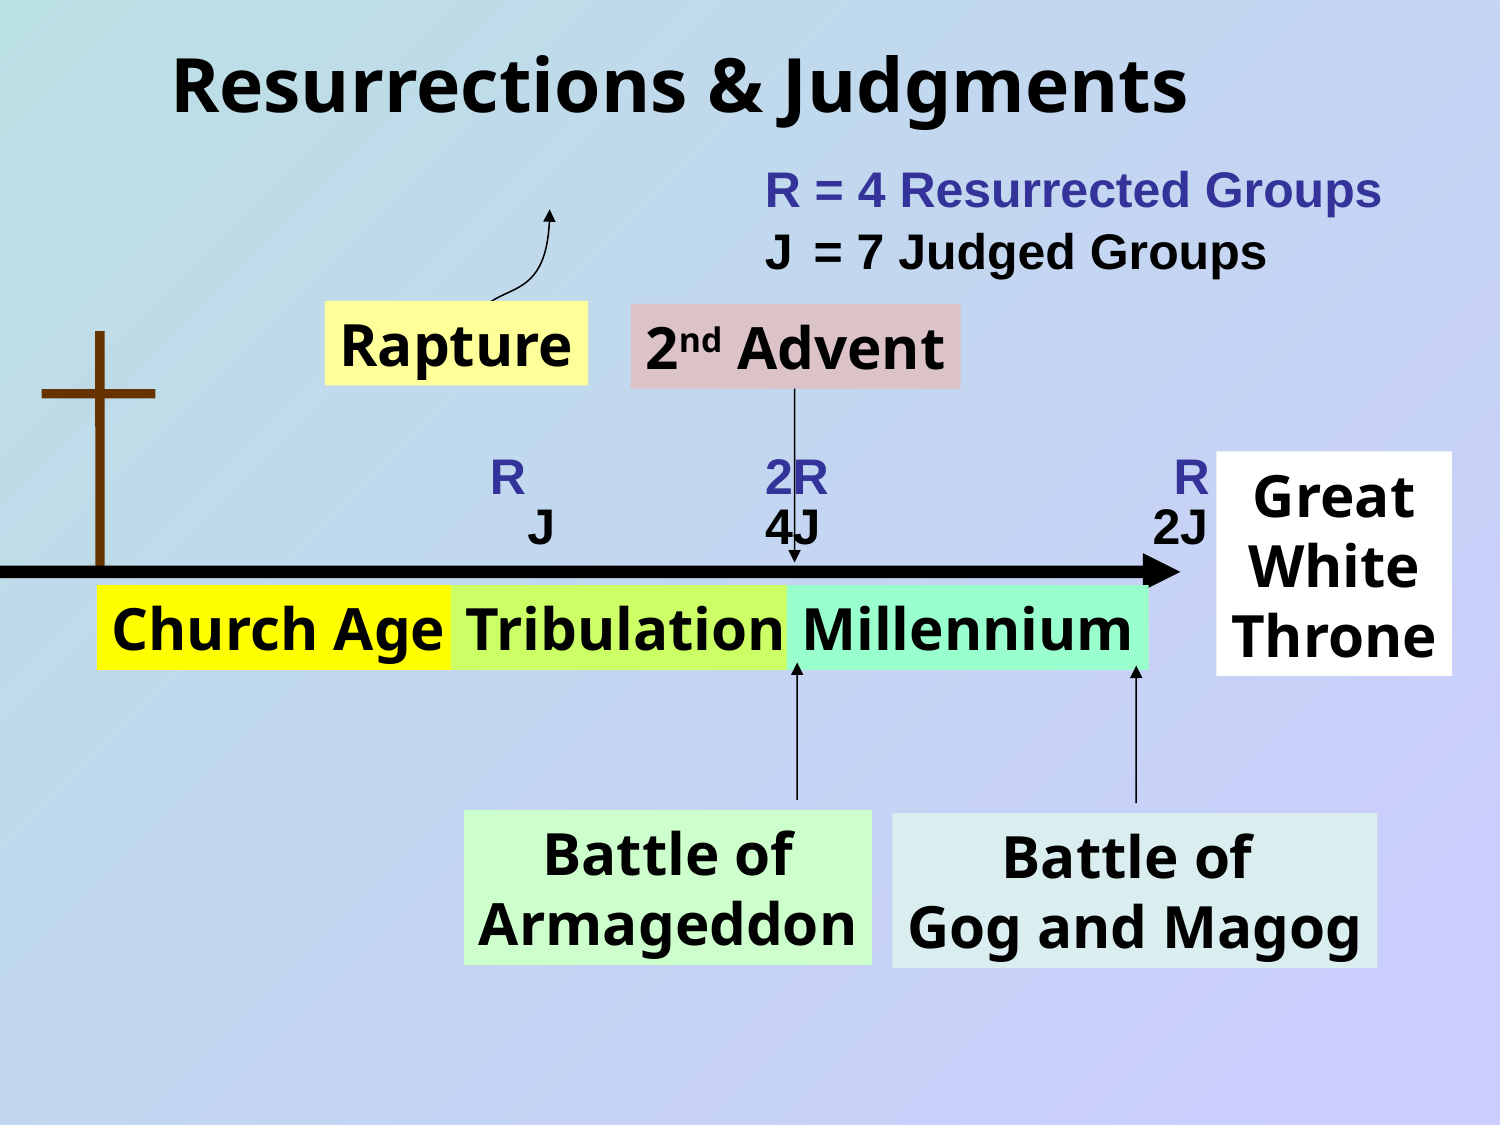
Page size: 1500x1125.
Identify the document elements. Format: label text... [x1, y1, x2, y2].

text_box 2R [750, 437, 844, 513]
text_box Battle of Gog and Magog [892, 813, 1378, 968]
text_box R [1158, 437, 1225, 513]
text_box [41, 330, 156, 573]
title Resurrections & Judgments [7, 29, 1352, 233]
text_box [1130, 665, 1143, 804]
text_box Battle of Armageddon [464, 810, 872, 965]
text_box J = 7 Judged Groups [750, 212, 1374, 288]
text_box J [512, 487, 571, 563]
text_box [419, 251, 593, 340]
text_box 2J [1137, 487, 1223, 563]
text_box R = 4 Resurrected Groups [750, 149, 1477, 225]
text_box Tribulation [450, 585, 786, 670]
text_box R [475, 437, 541, 513]
text_box Church Age [96, 585, 450, 670]
text_box [790, 662, 804, 800]
text_box Great White Throne [1216, 451, 1452, 676]
text_box Rapture [324, 300, 589, 386]
text_box [160, 565, 1181, 579]
text_box 2nd Advent [630, 303, 961, 389]
text_box Millennium [786, 585, 1149, 670]
text_box 4J [750, 513, 836, 563]
